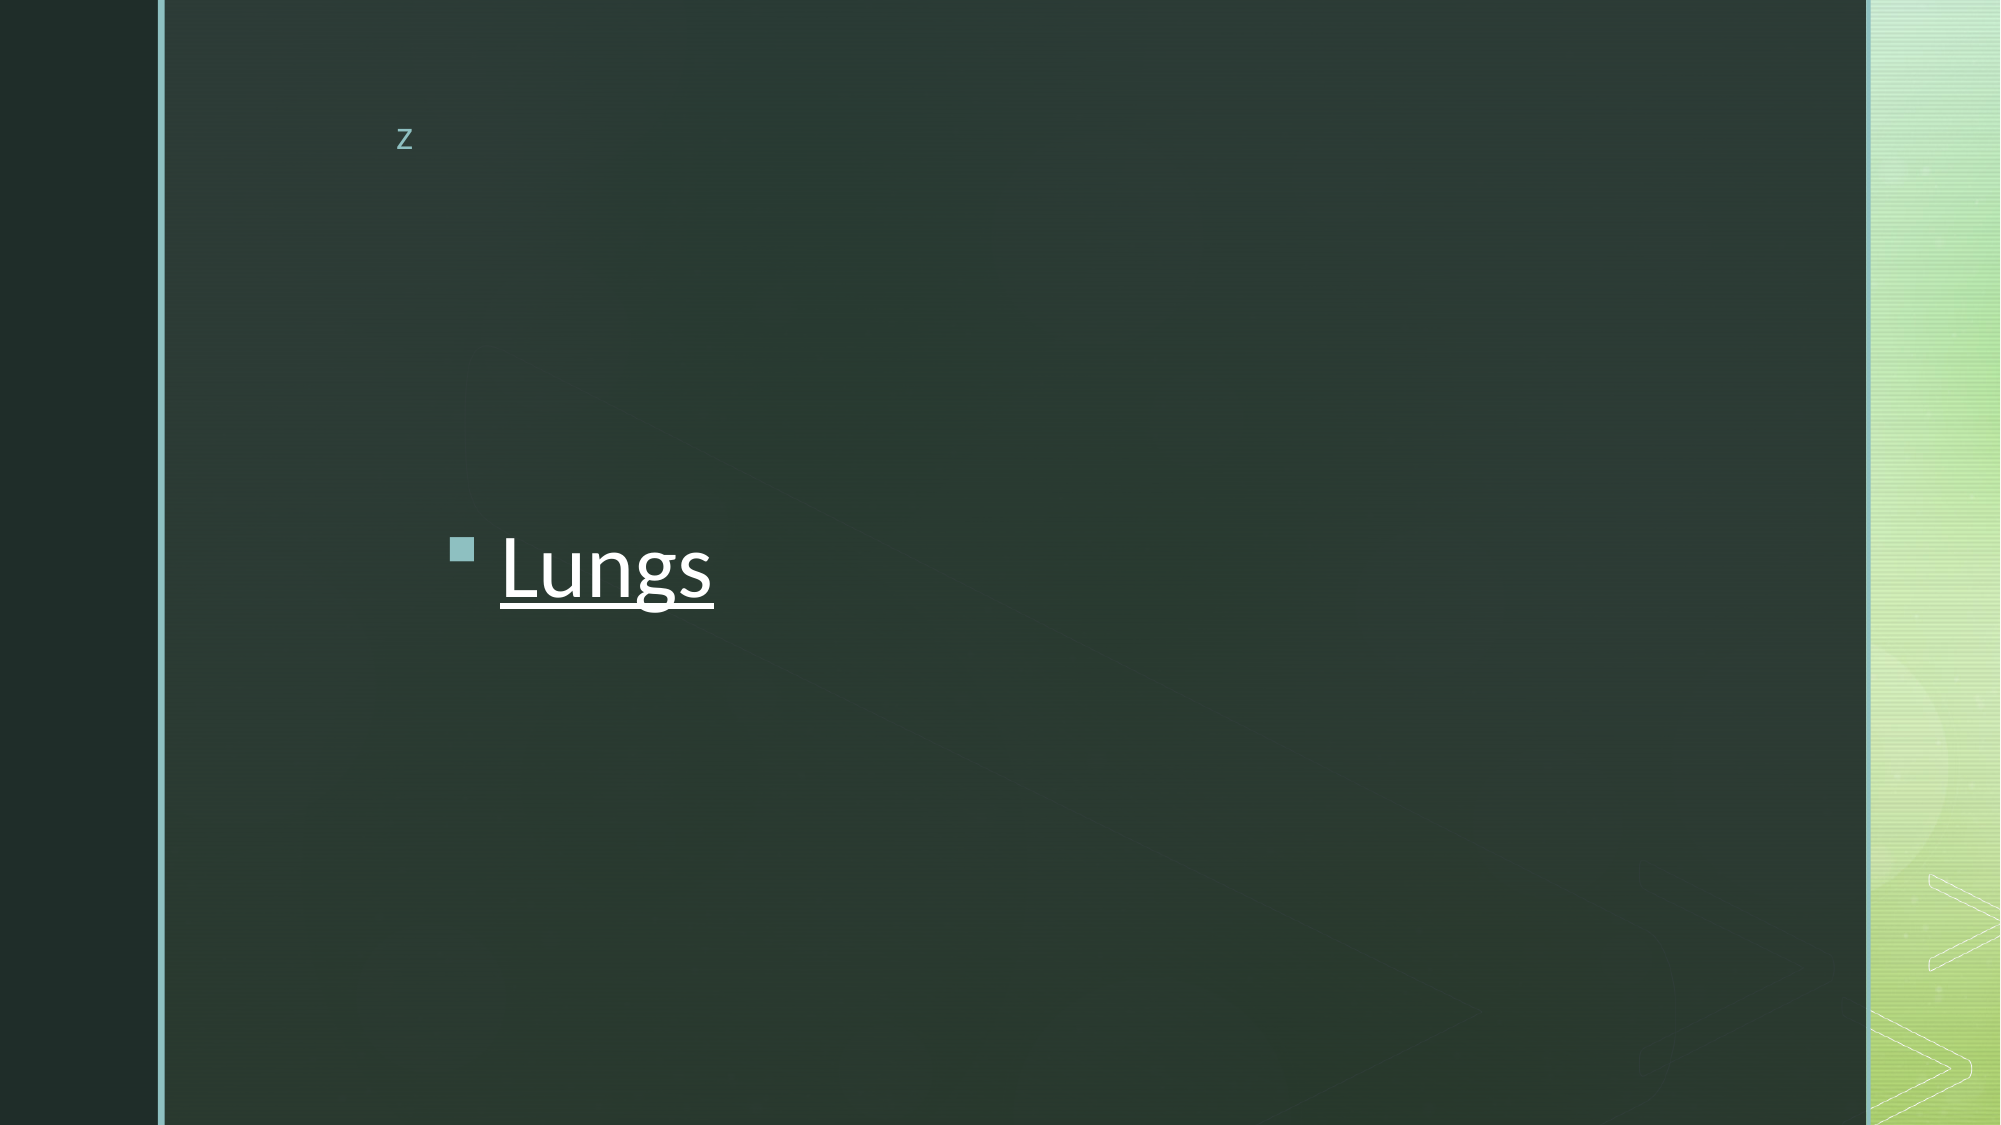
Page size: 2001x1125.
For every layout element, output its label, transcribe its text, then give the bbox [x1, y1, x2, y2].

list Lungs [428, 448, 1708, 816]
picture [1871, 0, 2001, 1125]
